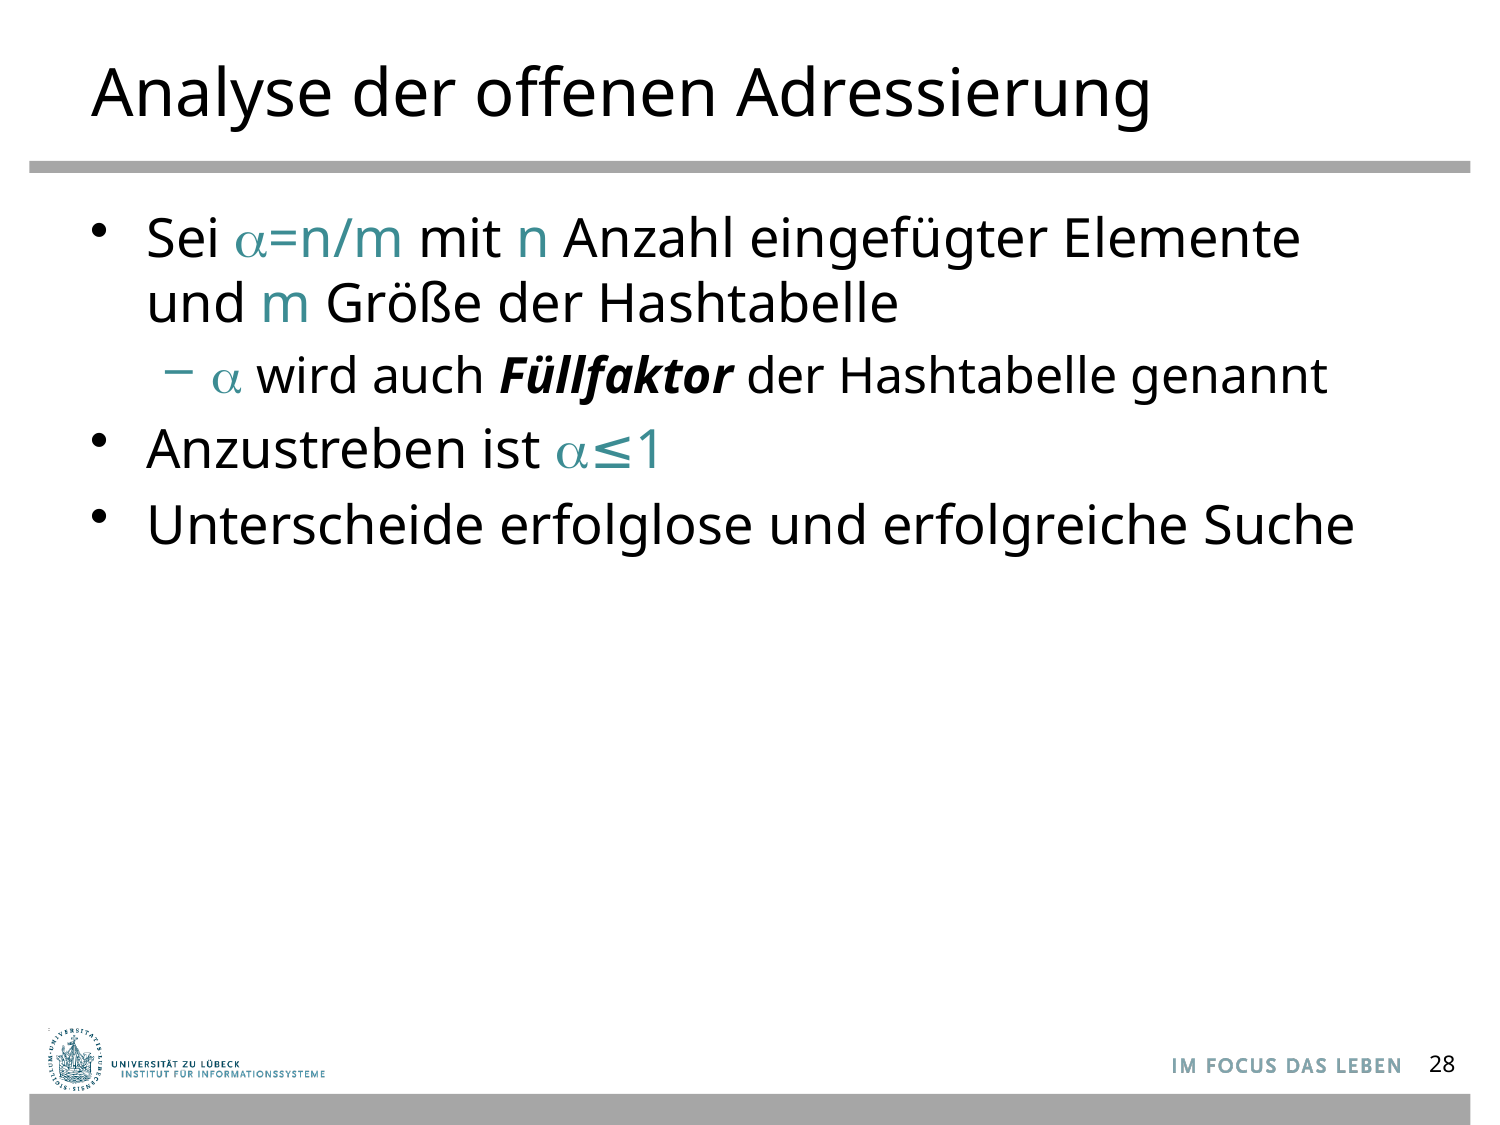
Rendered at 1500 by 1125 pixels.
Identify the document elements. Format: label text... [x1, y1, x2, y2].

list Sei a=n/m mit n Anzahl eingefügter Elemente und m Größe der Hashtabelle a wird auch Füllfaktor der Hashtabelle genannt Anzustreben ist a≤1 Unterscheide erfolglose und erfolgreiche Suche [75, 196, 1425, 1012]
picture [1173, 1058, 1305, 1073]
slide_number 28 [1305, 1050, 1471, 1083]
title Analyse der offenen Adressierung [76, 42, 1427, 126]
